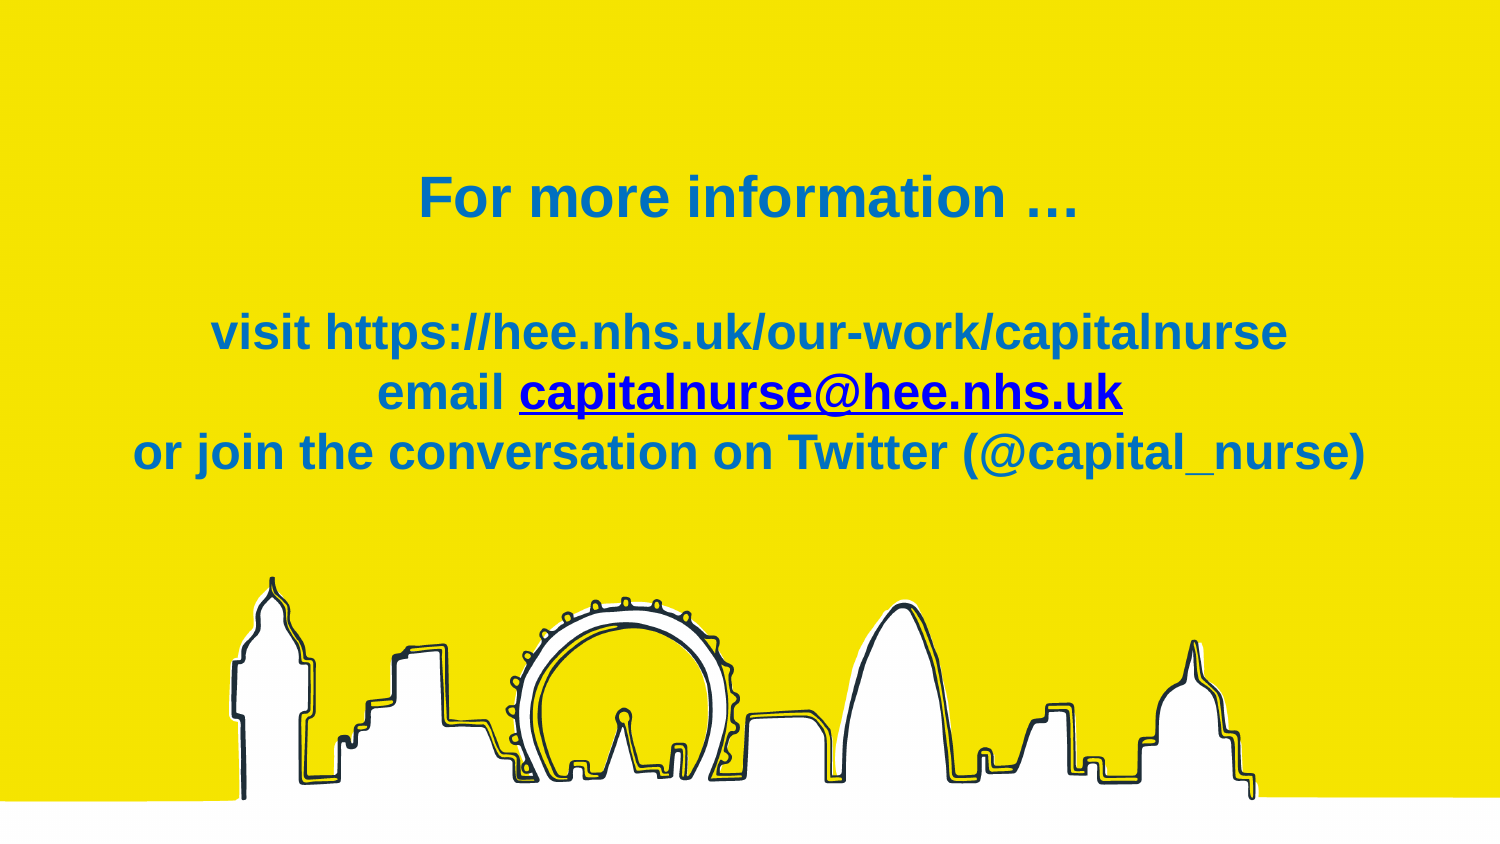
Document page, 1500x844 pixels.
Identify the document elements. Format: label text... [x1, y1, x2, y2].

title For more information … visit https://hee.nhs.uk/our-work/capitalnurse email capitalnurse@hee.nhs.uk or join the conversation on Twitter (@capital_nurse) [55, 43, 1445, 595]
picture [0, 0, 1500, 844]
